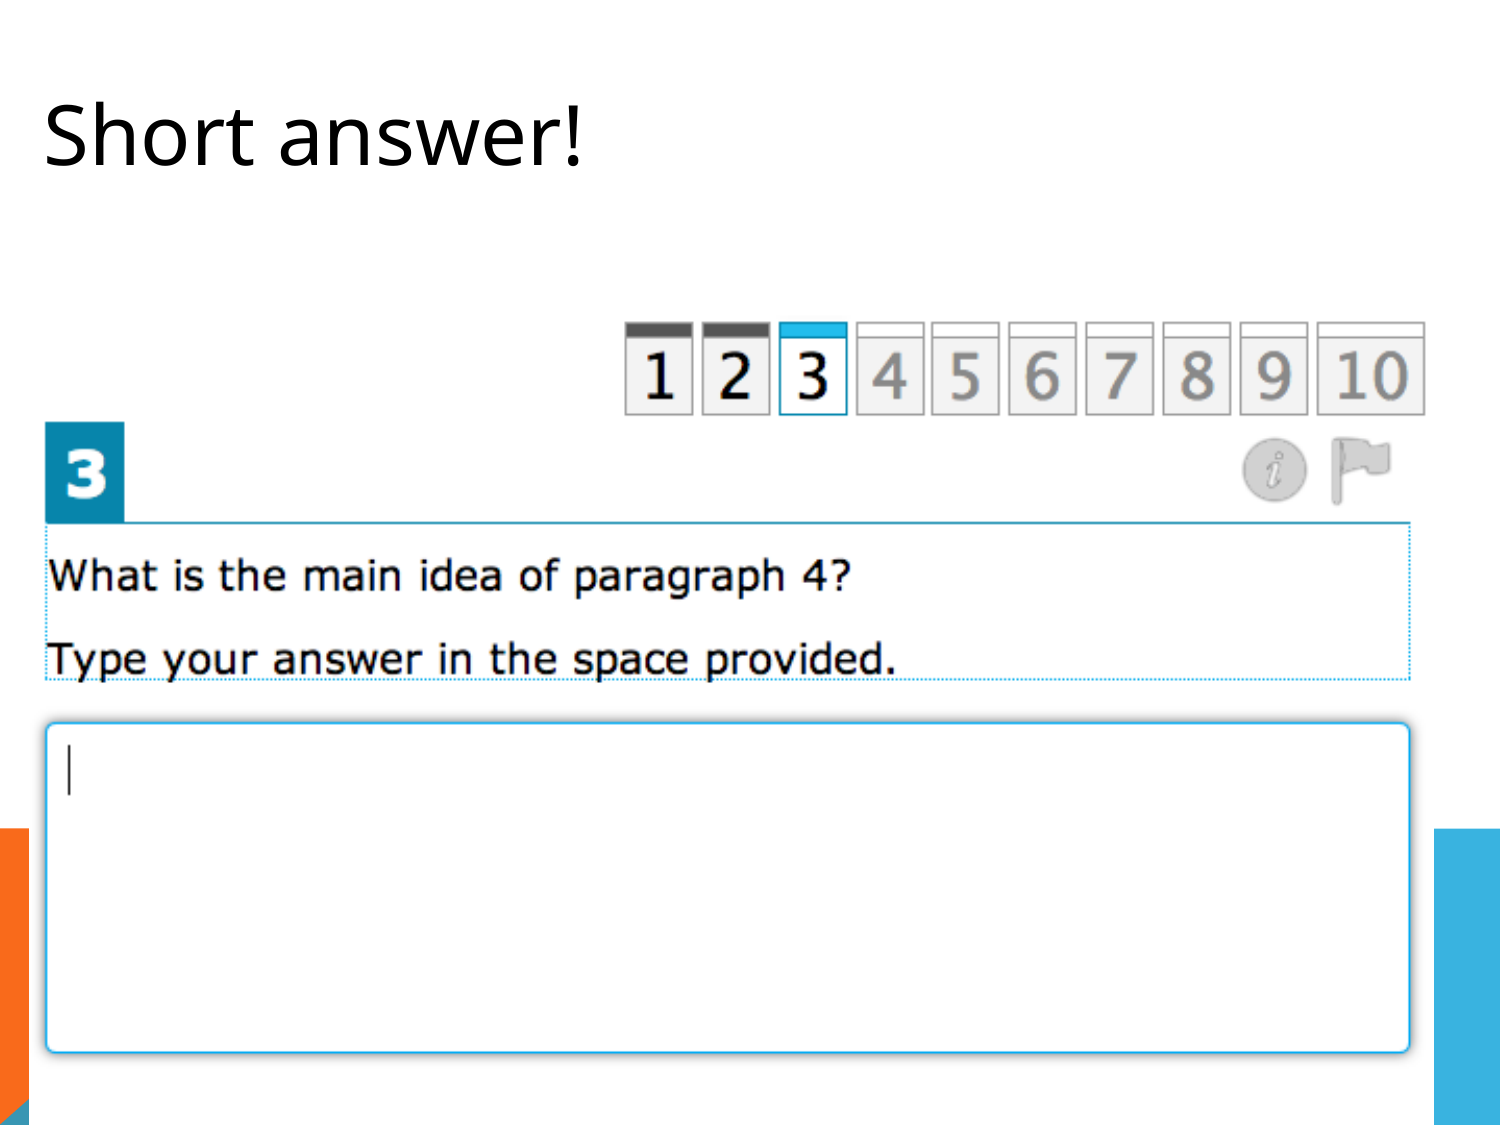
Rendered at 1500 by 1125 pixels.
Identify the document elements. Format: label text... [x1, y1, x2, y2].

text_box Short answer! [29, 75, 950, 190]
picture [28, 314, 1434, 1125]
